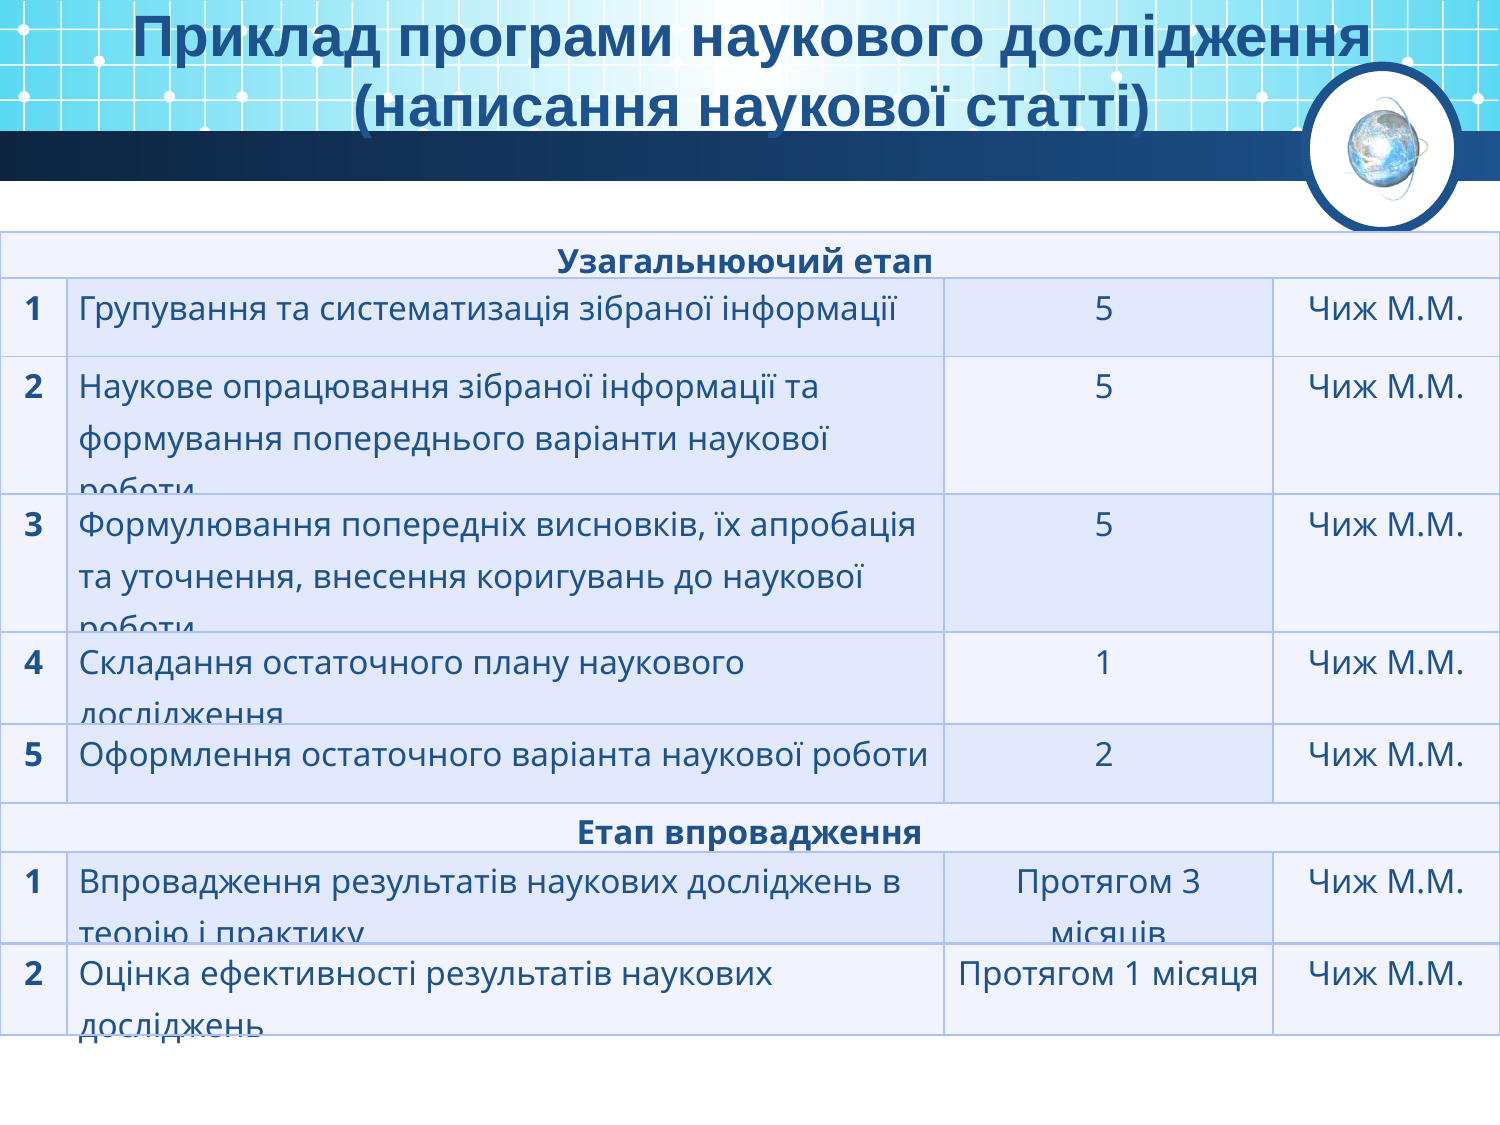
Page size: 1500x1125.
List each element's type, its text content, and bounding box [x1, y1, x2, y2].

table_cell 5 [945, 279, 1272, 356]
table_cell 3 [1, 495, 66, 631]
table_cell Чиж М.М. [1274, 495, 1499, 631]
table_cell Етап впровадження [1, 804, 1499, 851]
picture [1310, 146, 1454, 226]
table_cell Групування та систематизація зібраної інформації [68, 279, 943, 356]
table_header Узагальнюючий етап [1, 233, 1499, 277]
table_cell Чиж М.М. [1274, 945, 1499, 1034]
table_cell Чиж М.М. [1274, 853, 1499, 942]
table_cell Впровадження результатів наукових досліджень в теорію і практику [68, 853, 943, 942]
table_cell Формулювання попередніх висновків, їх апробація та уточнення, внесення коригувань до наукової роботи [68, 495, 943, 631]
table_cell 2 [945, 725, 1272, 802]
text_box Приклад програми наукового дослідження (написання наукової статті) [5, 0, 1500, 146]
table_cell 1 [1, 279, 66, 356]
table_cell 5 [945, 357, 1272, 493]
table_cell 5 [945, 495, 1272, 631]
table_cell Чиж М.М. [1274, 633, 1499, 723]
table_cell 2 [1, 357, 66, 493]
table_cell 1 [945, 633, 1272, 723]
table_cell Чиж М.М. [1274, 279, 1499, 356]
table_cell 4 [1, 633, 66, 723]
table_cell Оформлення остаточного варіанта наукової роботи [68, 725, 943, 802]
table_cell Чиж М.М. [1274, 725, 1499, 802]
table_cell 2 [1, 945, 66, 1034]
table_cell Протягом 1 місяця [945, 945, 1272, 1034]
table_cell Чиж М.М. [1274, 357, 1499, 493]
table_cell 5 [1, 725, 66, 802]
table_cell Складання остаточного плану наукового дослідження [68, 633, 943, 723]
table_cell Наукове опрацювання зібраної інформації та формування попереднього варіанти наукової роботи [68, 357, 943, 493]
table_cell 1 [1, 853, 66, 942]
table_cell Оцінка ефективності результатів наукових досліджень [68, 945, 943, 1034]
table_cell Протягом 3 місяців [945, 853, 1272, 942]
